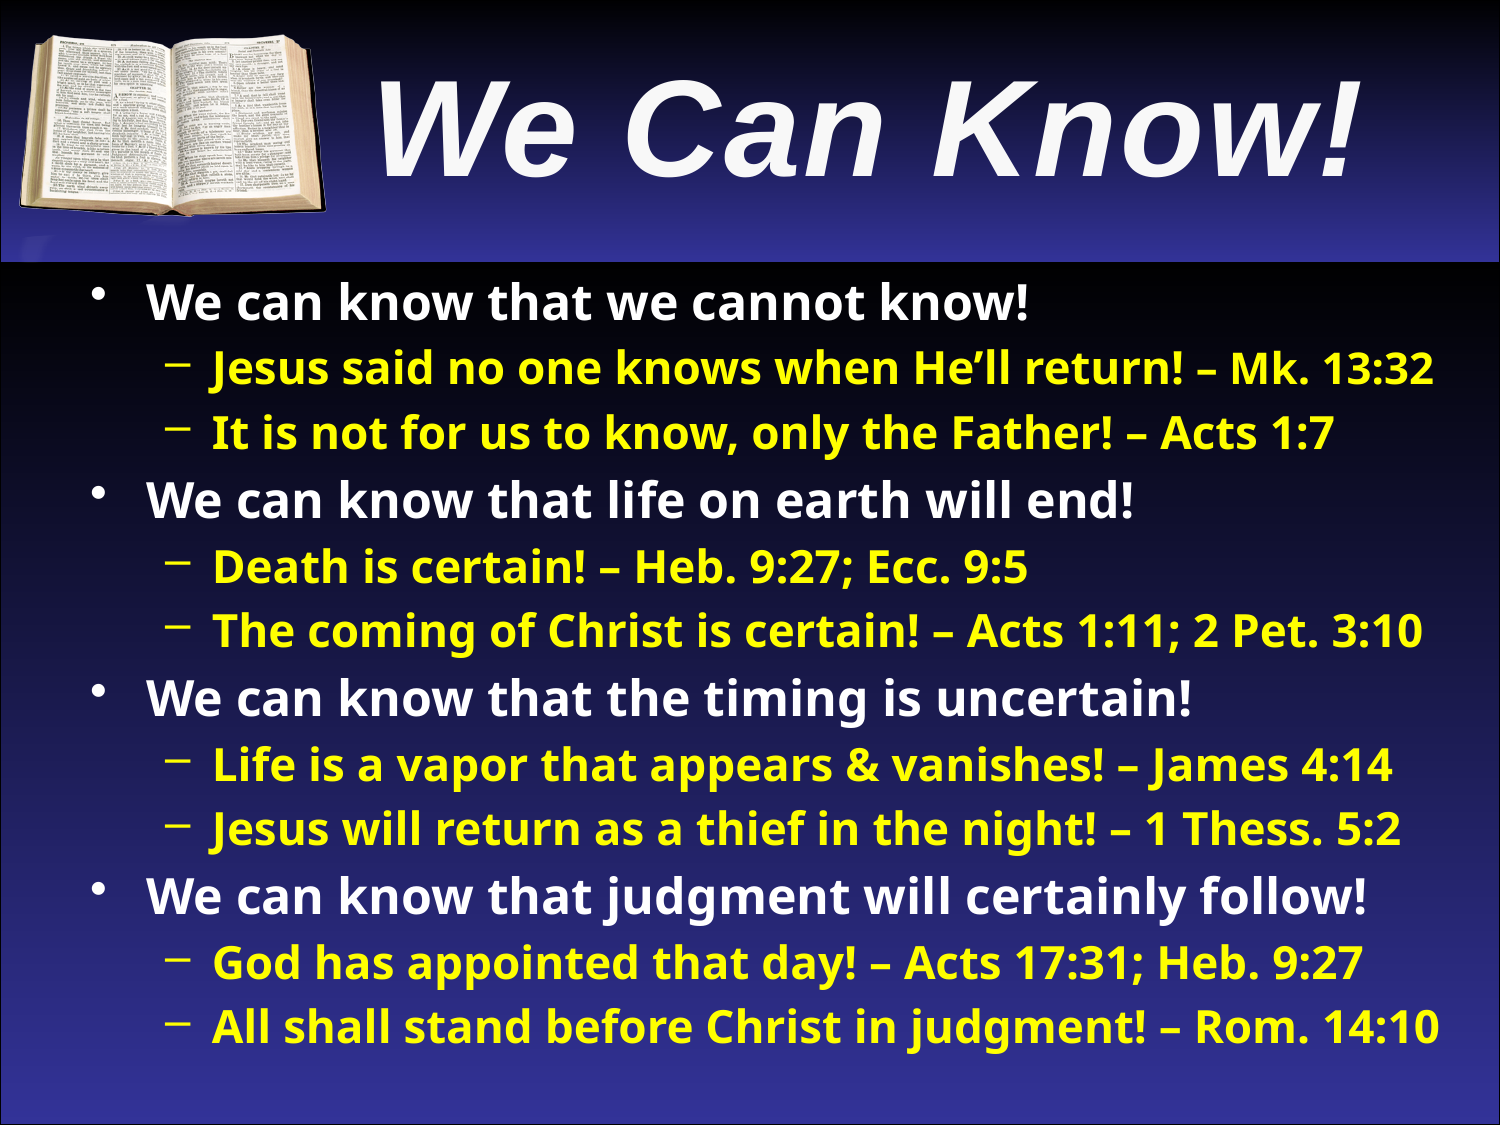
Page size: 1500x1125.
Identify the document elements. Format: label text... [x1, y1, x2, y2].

list We can know that we cannot know! Jesus said no one knows when He’ll return! – Mk. 13:32 It is not for us to know, only the Father! – Acts 1:7 We can know that life on earth will end! Death is certain! – Heb. 9:27; Ecc. 9:5 The coming of Christ is certain! – Acts 1:11; 2 Pet. 3:10 We can know that the timing is uncertain! Life is a vapor that appears & vanishes! – James 4:14 Jesus will return as a thief in the night! – 1 Thess. 5:2 We can know that judgment will certainly follow! God has appointed that day! – Acts 17:31; Heb. 9:27 All shall stand before Christ in judgment! – Rom. 14:10 [74, 262, 1500, 1125]
picture [0, 0, 363, 263]
text_box We Can Know! [356, 50, 1381, 214]
